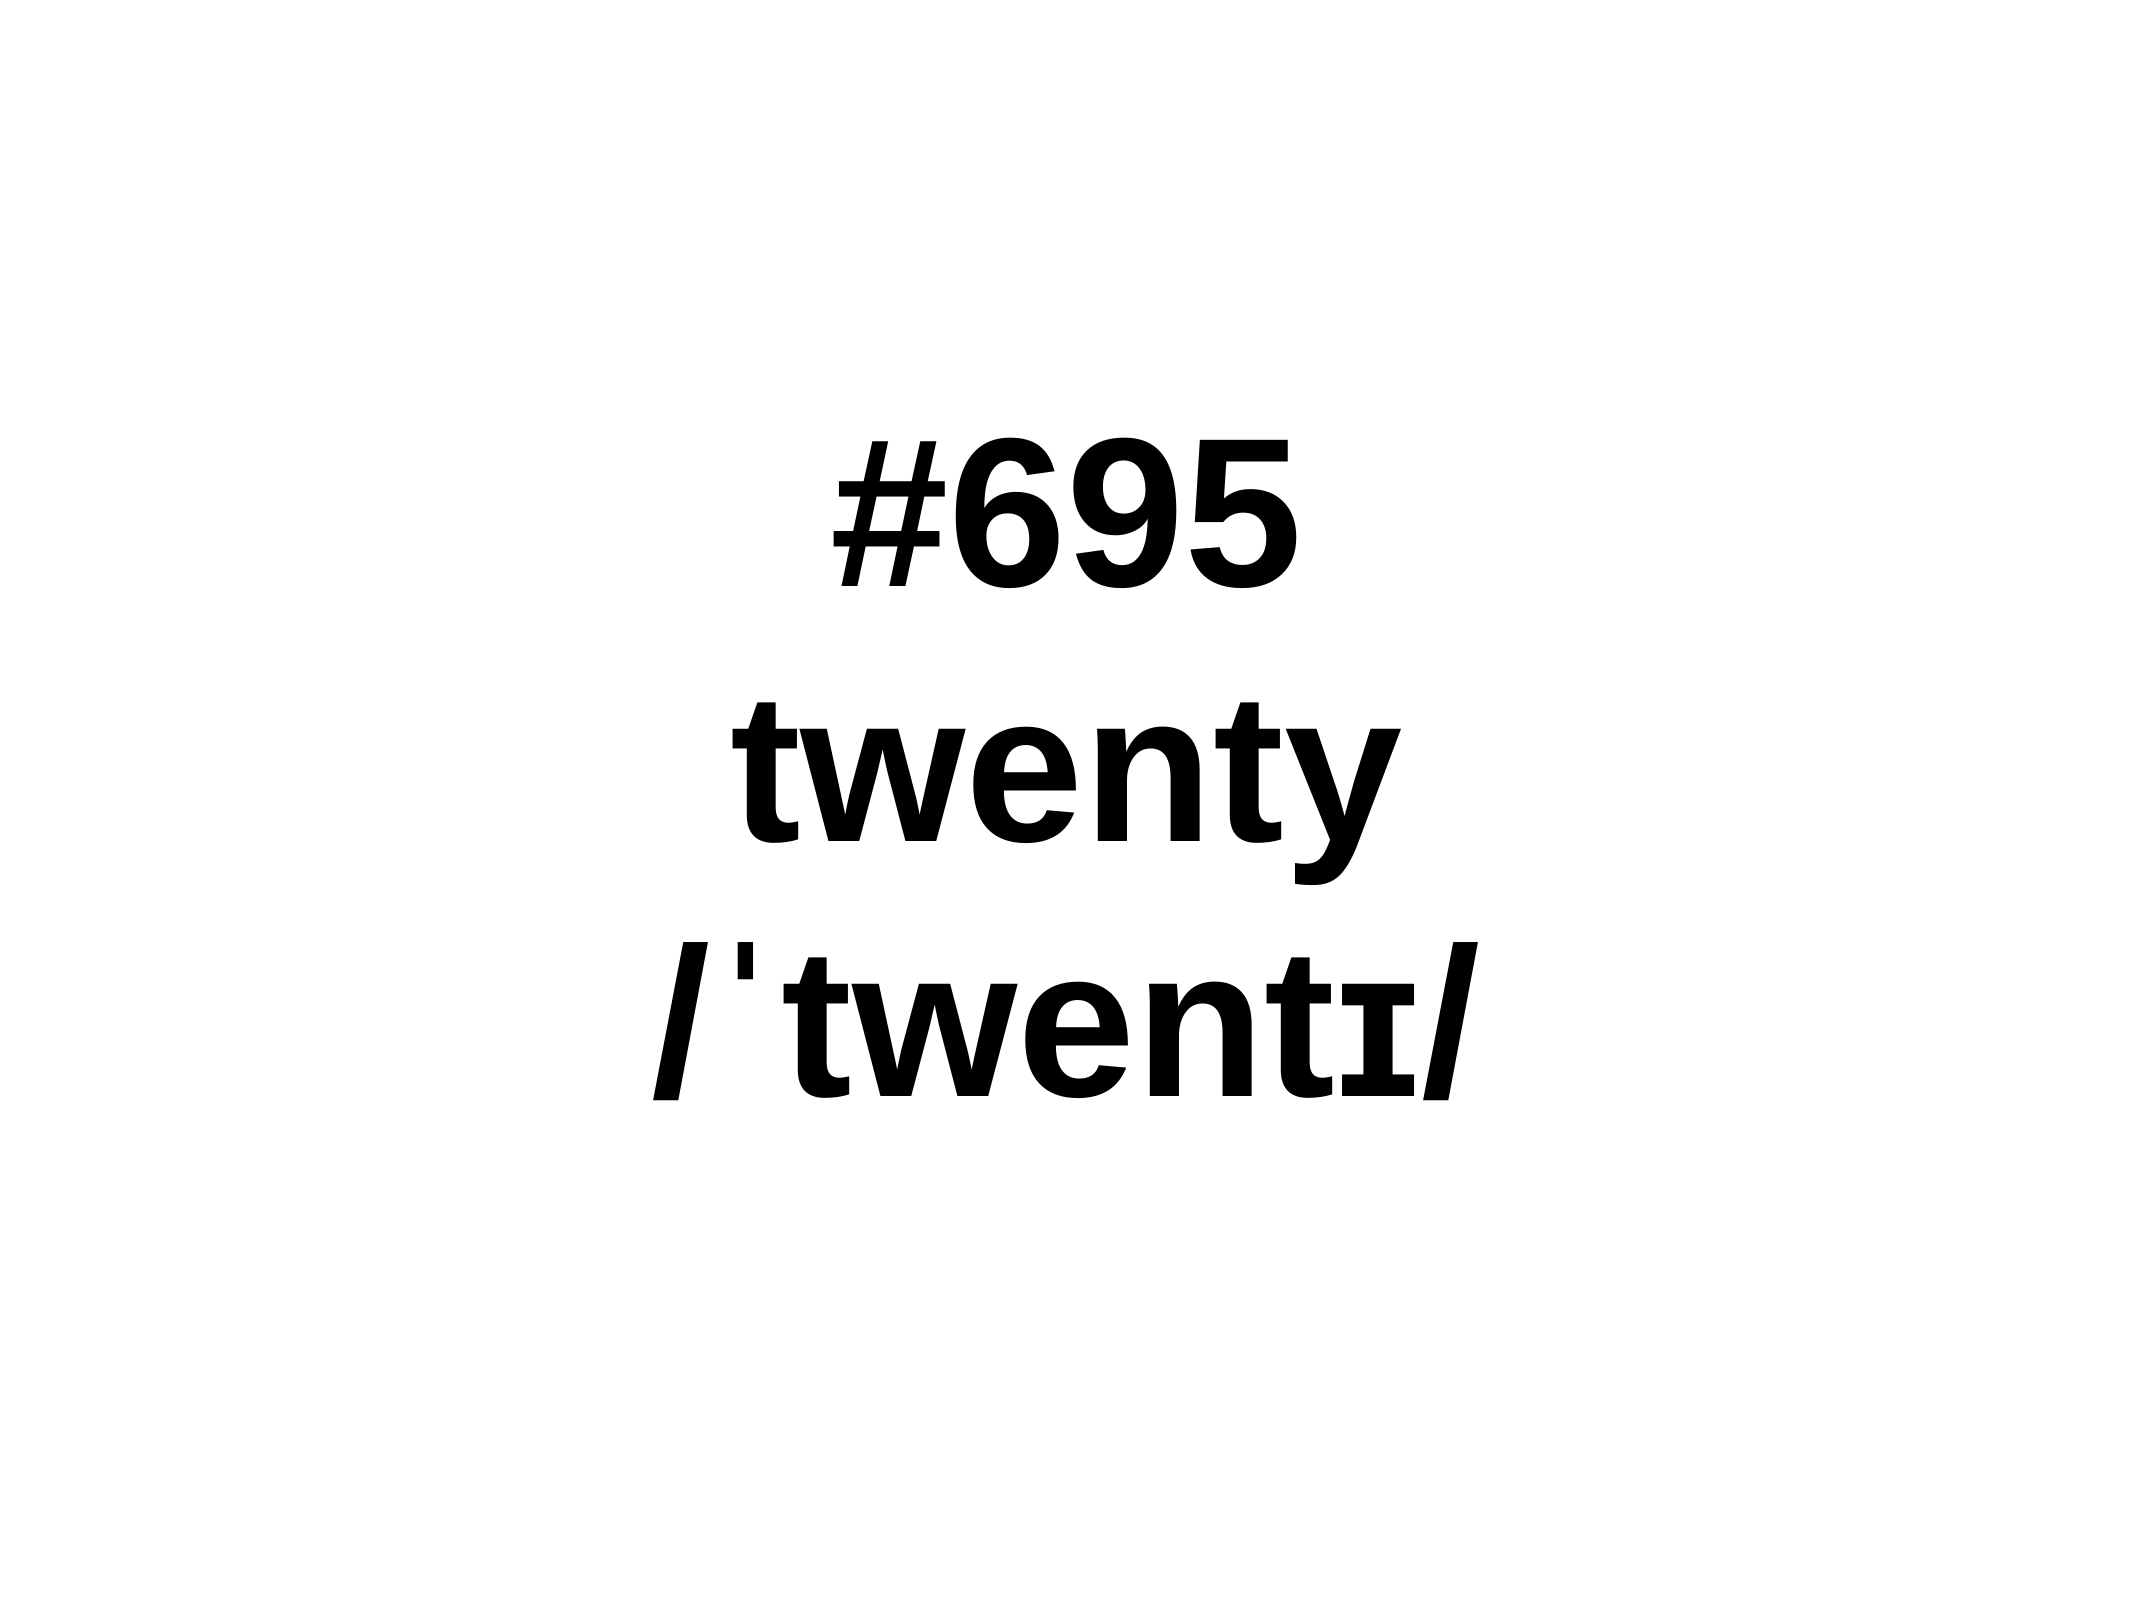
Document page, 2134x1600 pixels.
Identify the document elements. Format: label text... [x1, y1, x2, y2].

list #695 twenty /ˈtwentɪ/ [207, 366, 1926, 1147]
